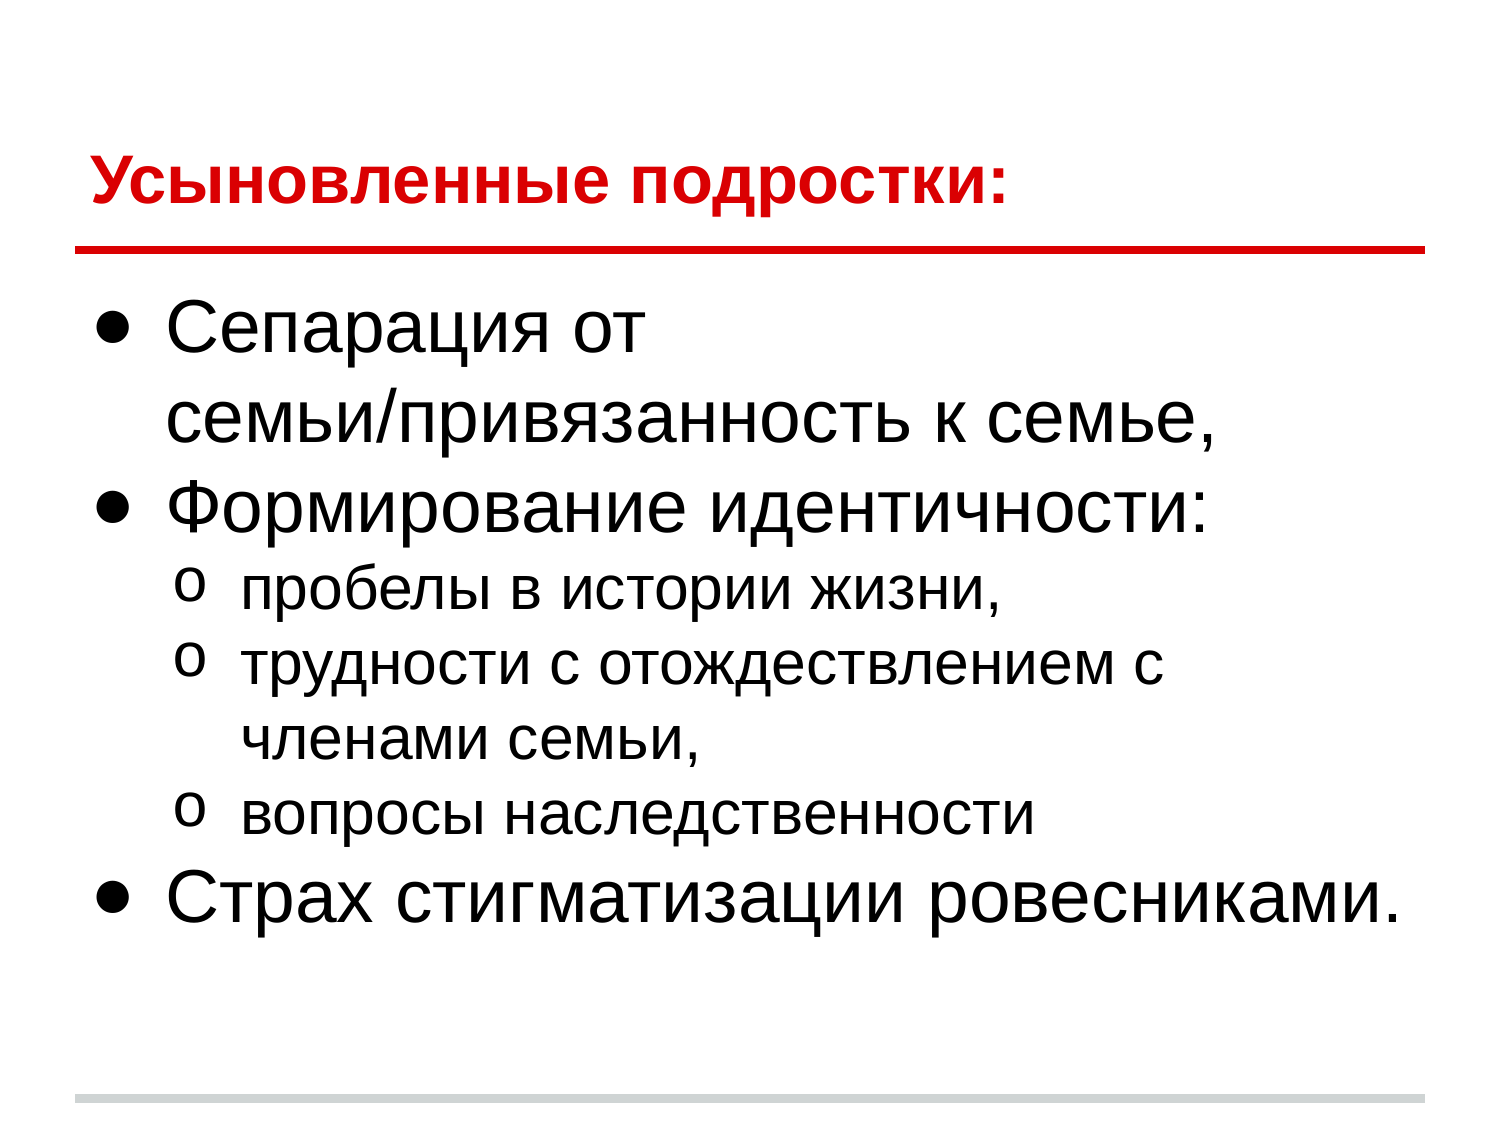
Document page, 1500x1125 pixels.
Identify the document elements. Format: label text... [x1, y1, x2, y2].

list Сепарация от семьи/привязанность к семье, Формирование идентичности: пробелы в истории жизни, трудности с отождествлением с членами семьи, вопросы наследственности Страх стигматизации ровесниками. [75, 262, 1425, 1078]
title Усыновленные подростки: [75, 45, 1425, 233]
